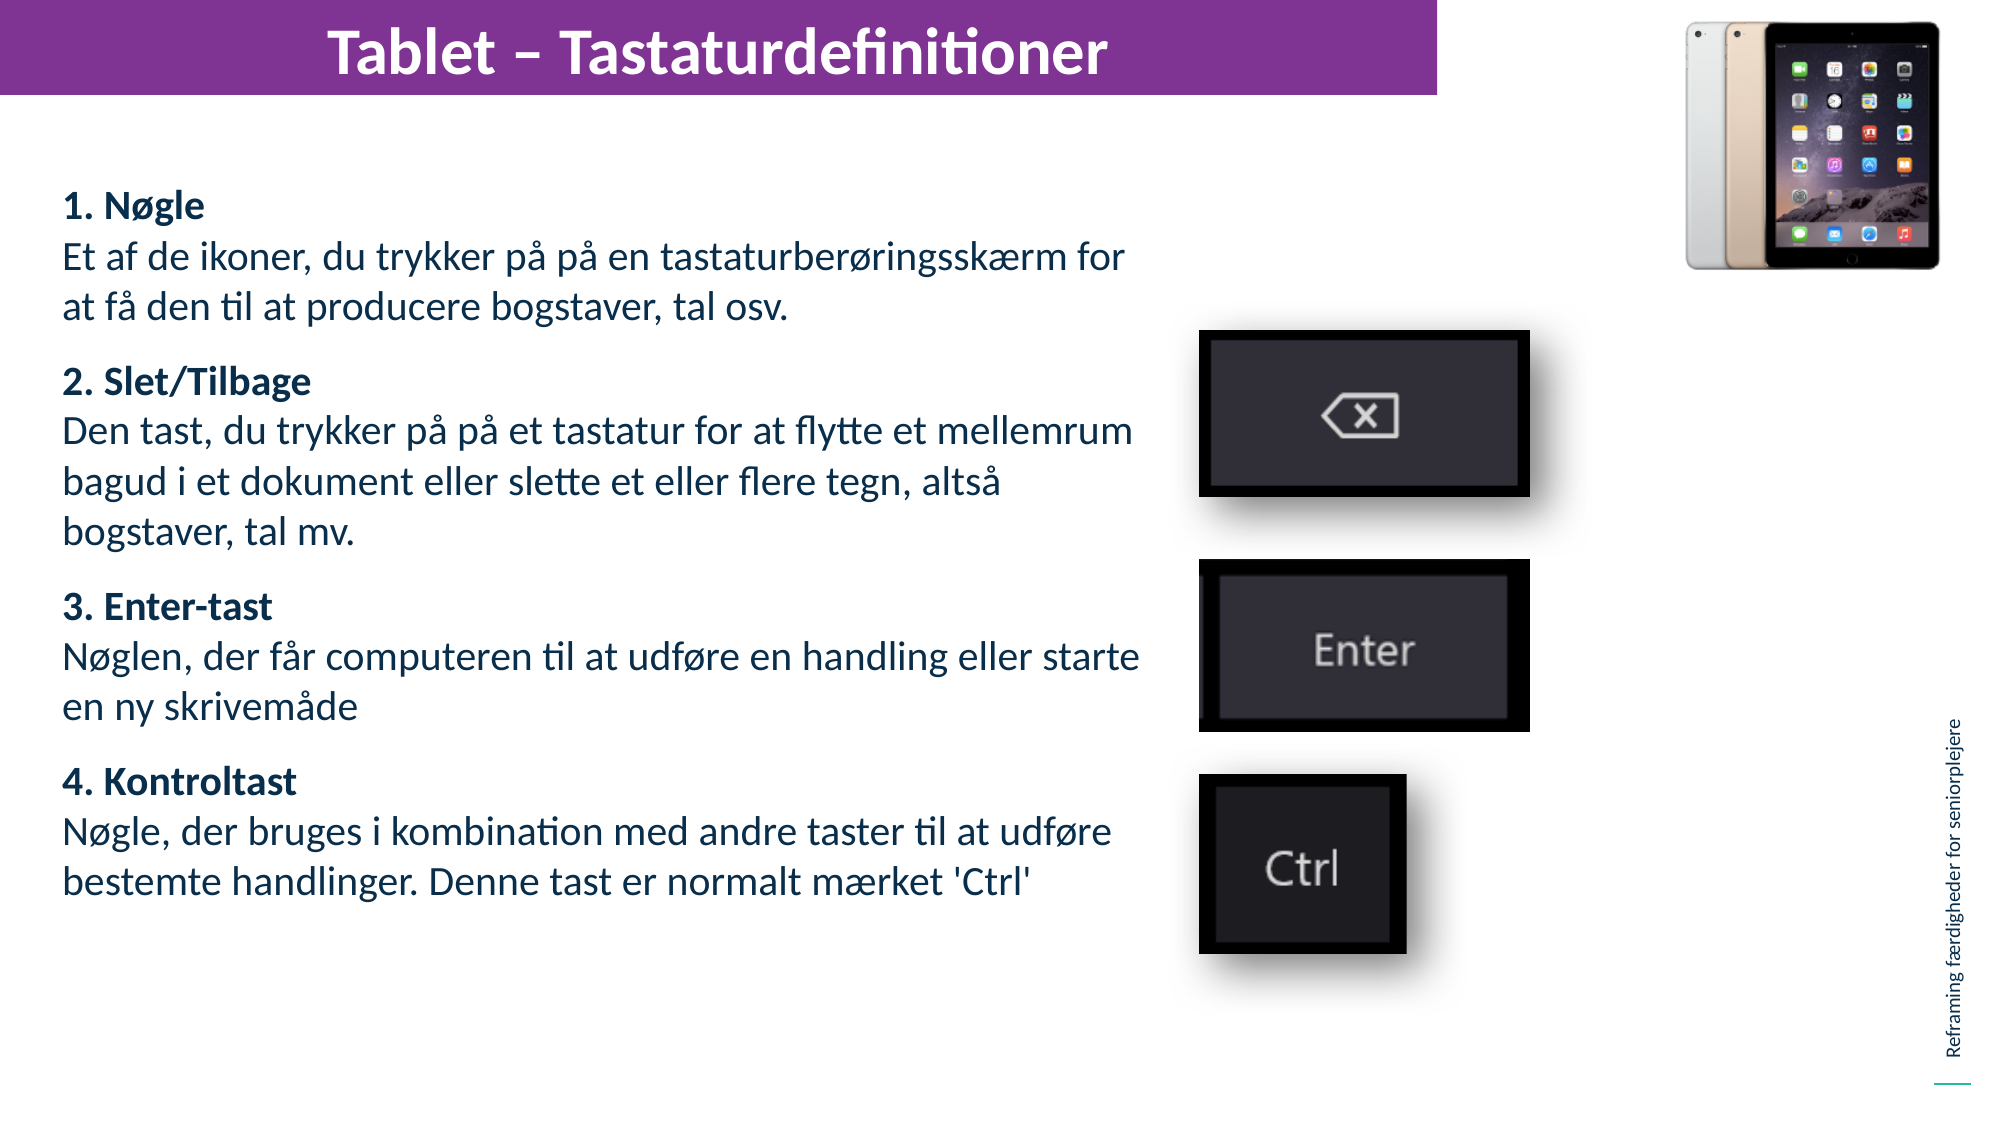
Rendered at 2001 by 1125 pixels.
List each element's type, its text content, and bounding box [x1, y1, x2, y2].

picture [1198, 773, 1407, 954]
text_box 1. Nøgle Et af de ikoner, du trykker på på en tastaturberøringsskærm for at få den til at producere bogstaver, tal osv. 2. Slet/Tilbage Den tast, du trykker på på et tastatur for at flytte et mellemrum bagud i et dokument eller slette et eller flere tegn, altså bogstaver, tal mv. 3. Enter-tast Nøglen, der får computeren til at udføre en handling eller starte en ny skrivemåde 4. Kontroltast Nøgle, der bruges i kombination med andre taster til at udføre bestemte handlinger. Denne tast er normalt mærket 'Ctrl' [47, 170, 1174, 962]
picture [1198, 559, 1531, 733]
text_box Tablet – Tastaturdefinitioner [0, 0, 1438, 95]
picture [1614, 10, 2000, 291]
picture [1198, 330, 1531, 497]
